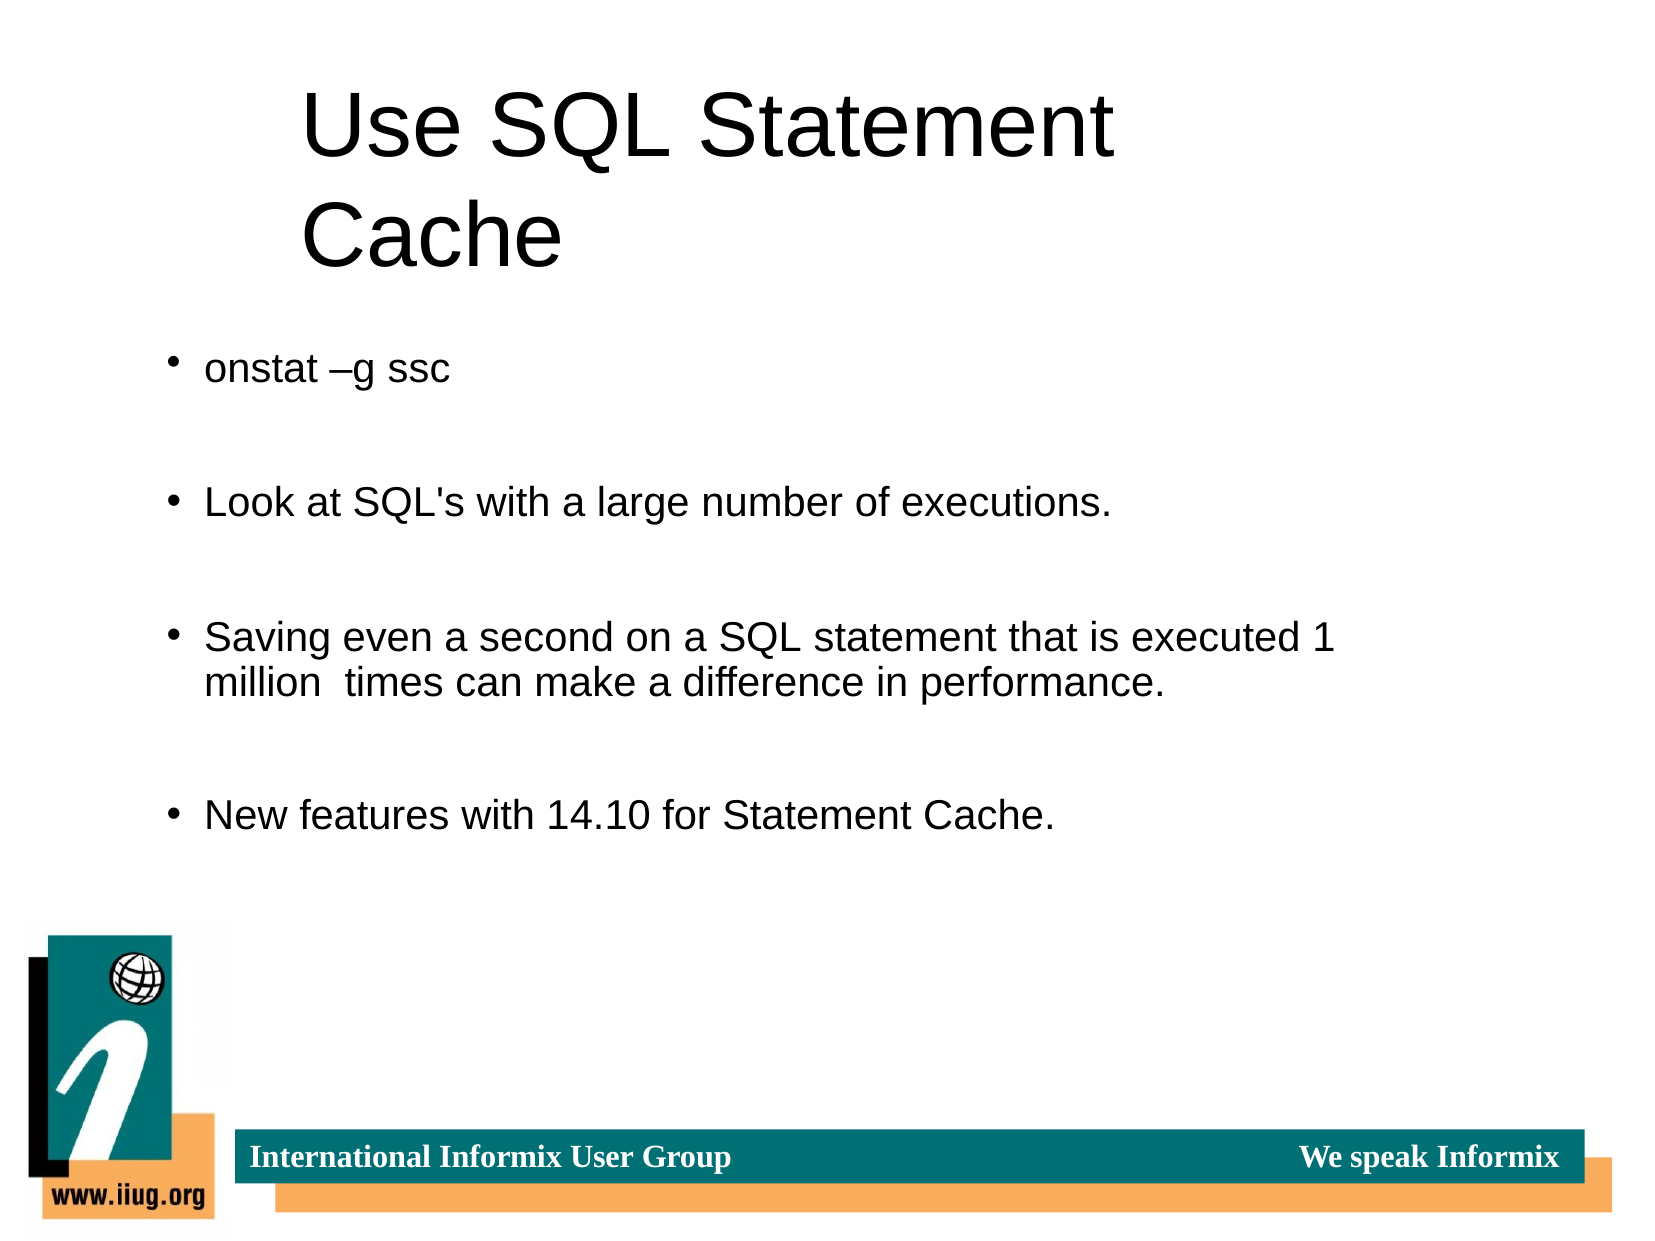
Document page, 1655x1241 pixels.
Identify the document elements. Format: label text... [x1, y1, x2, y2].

text_box onstat –g ssc Look at SQL's with a large number of executions. Saving even a second on a SQL statement that is executed 1 million times can make a difference in performance. New features with 14.10 for Statement Cache. [164, 339, 1464, 839]
slide_number We speak Informix [1296, 1136, 1565, 1241]
footer International Informix User Group [247, 1136, 737, 1241]
picture [24, 920, 235, 1240]
title Use SQL Statement Cache [298, 62, 1406, 285]
